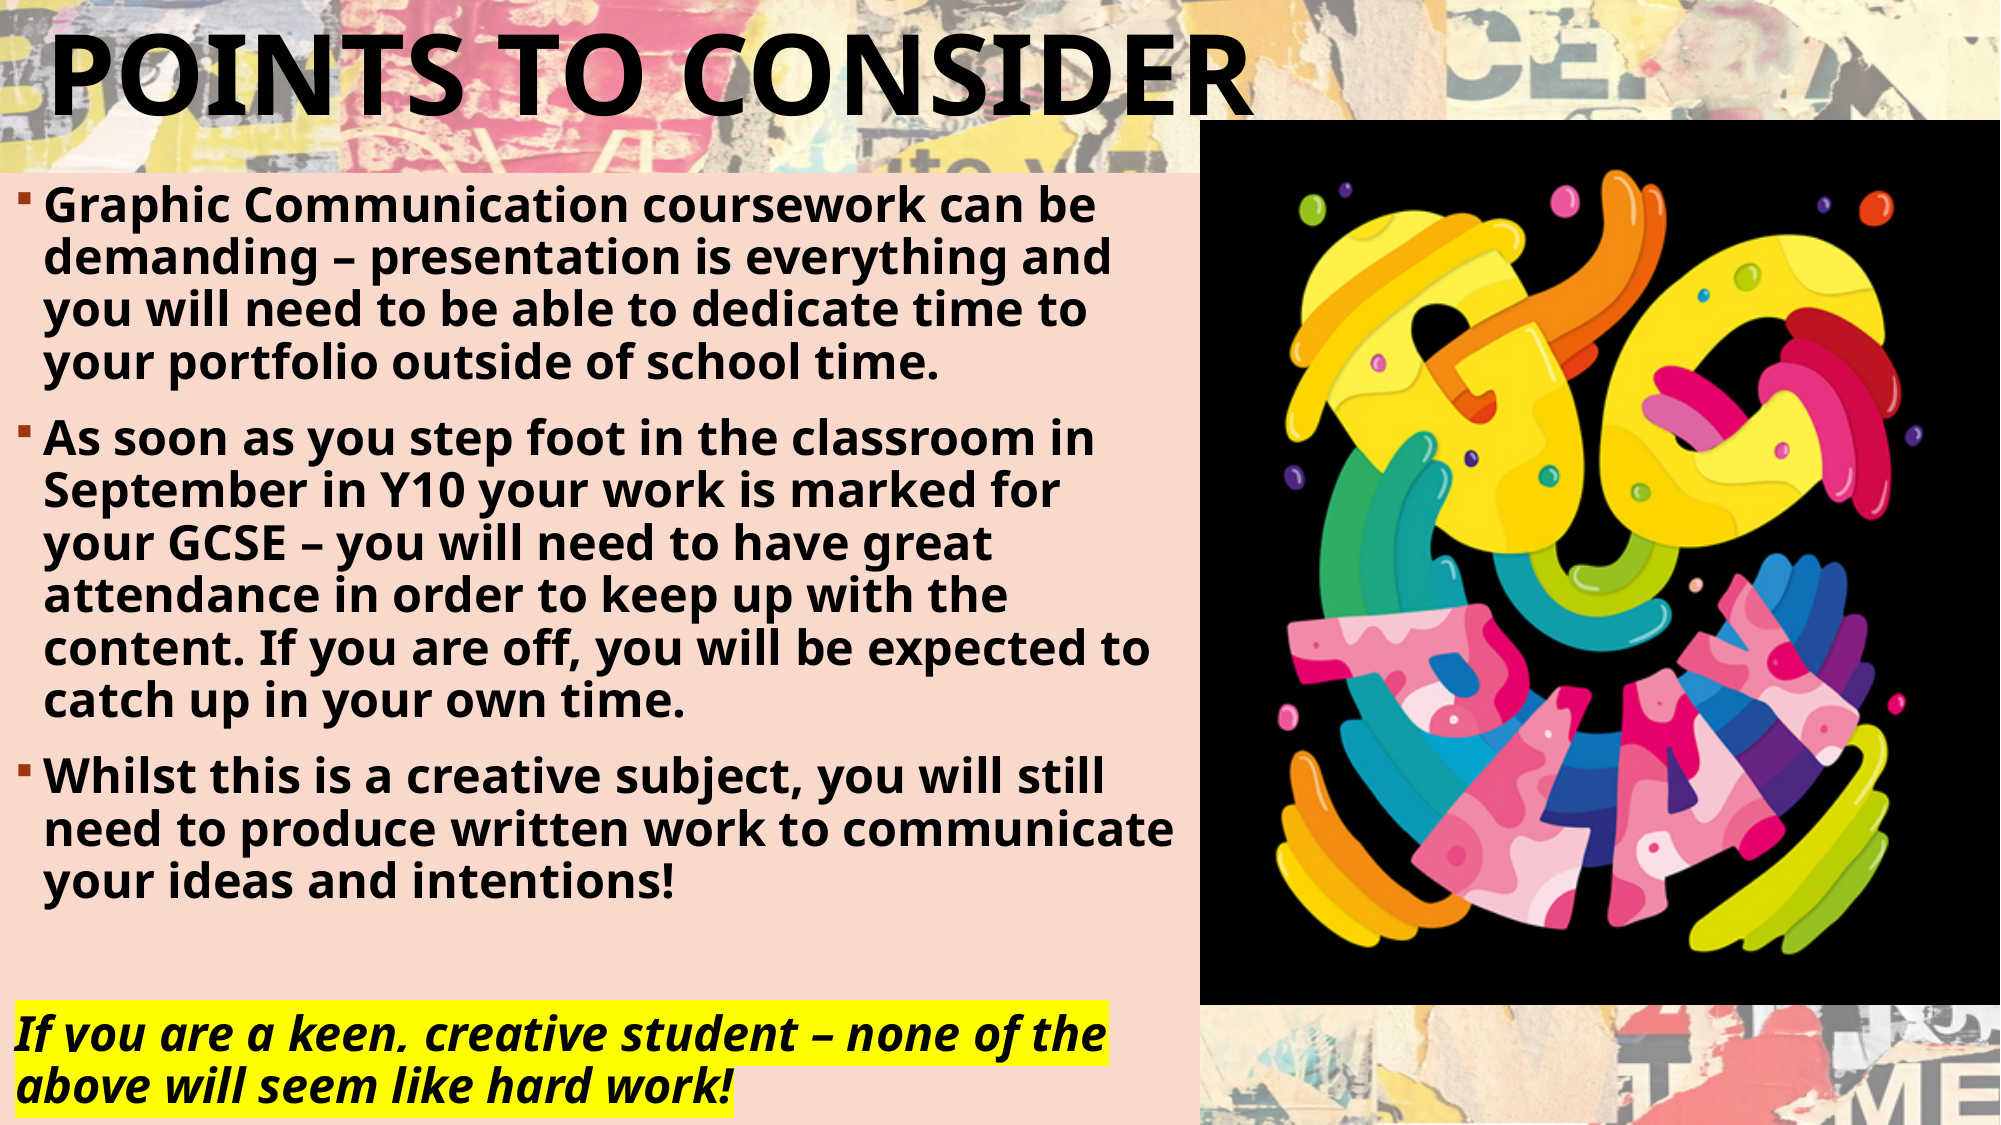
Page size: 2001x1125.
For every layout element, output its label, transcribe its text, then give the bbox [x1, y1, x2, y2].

text_box Points to consider [30, 0, 1681, 211]
picture [1200, 120, 2000, 1005]
list Graphic Communication coursework can be demanding – presentation is everything and you will need to be able to dedicate time to your portfolio outside of school time. As soon as you step foot in the classroom in September in Y10 your work is marked for your GCSE – you will need to have great attendance in order to keep up with the content. If you are off, you will be expected to catch up in your own time. Whilst this is a creative subject, you will still need to produce written work to communicate your ideas and intentions! If you are a keen, creative student – none of the above will seem like hard work! [0, 172, 1200, 1125]
